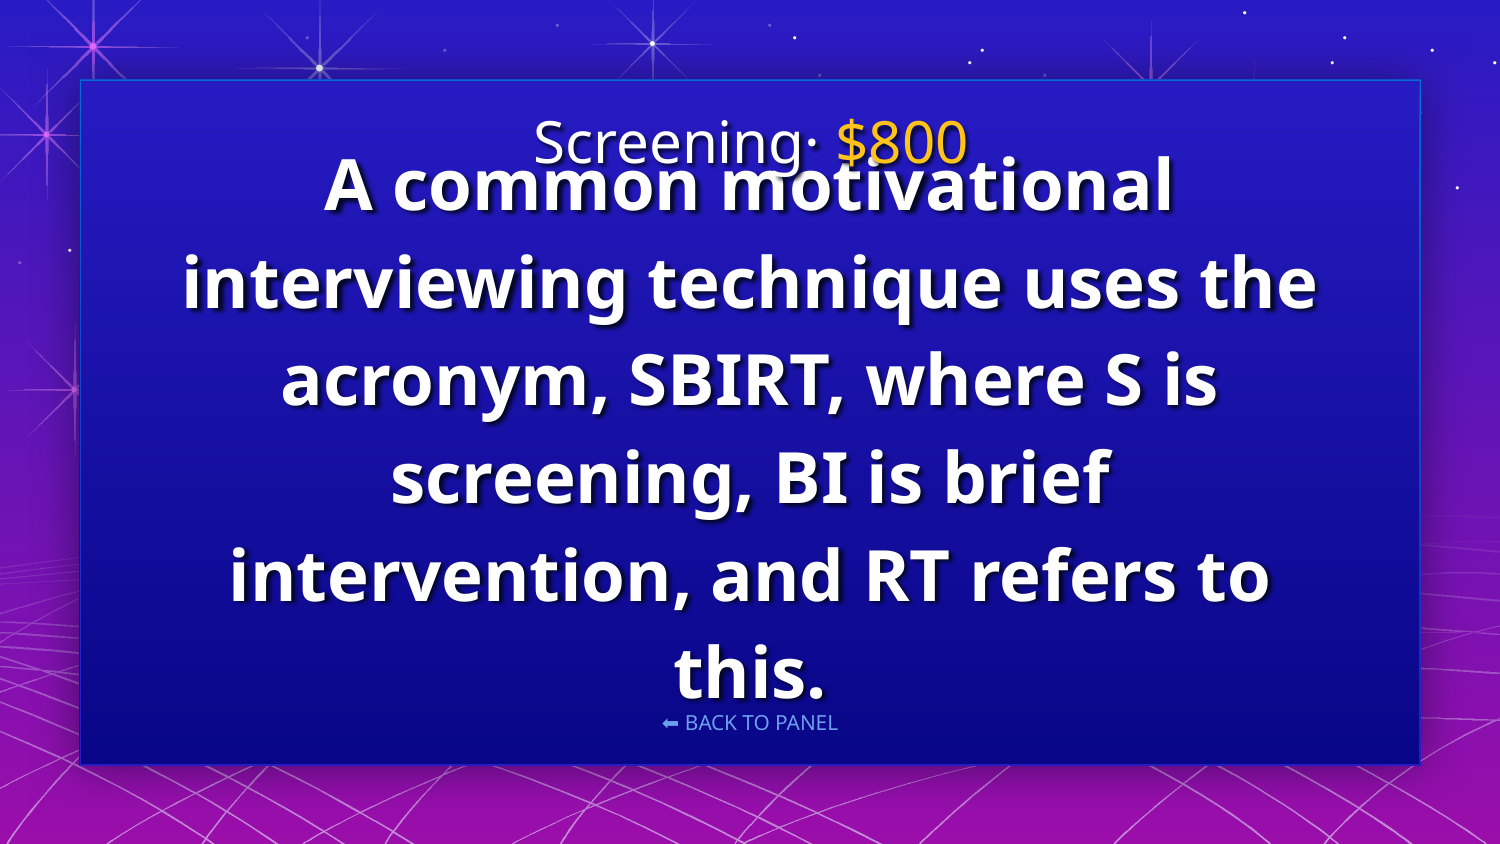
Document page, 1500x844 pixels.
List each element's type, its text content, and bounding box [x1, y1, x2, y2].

subtitle Screening· $800 [170, 105, 1332, 178]
title A common motivational interviewing technique uses the acronym, SBIRT, where S is screening, BI is brief intervention, and RT refers to this. [169, 158, 1331, 682]
